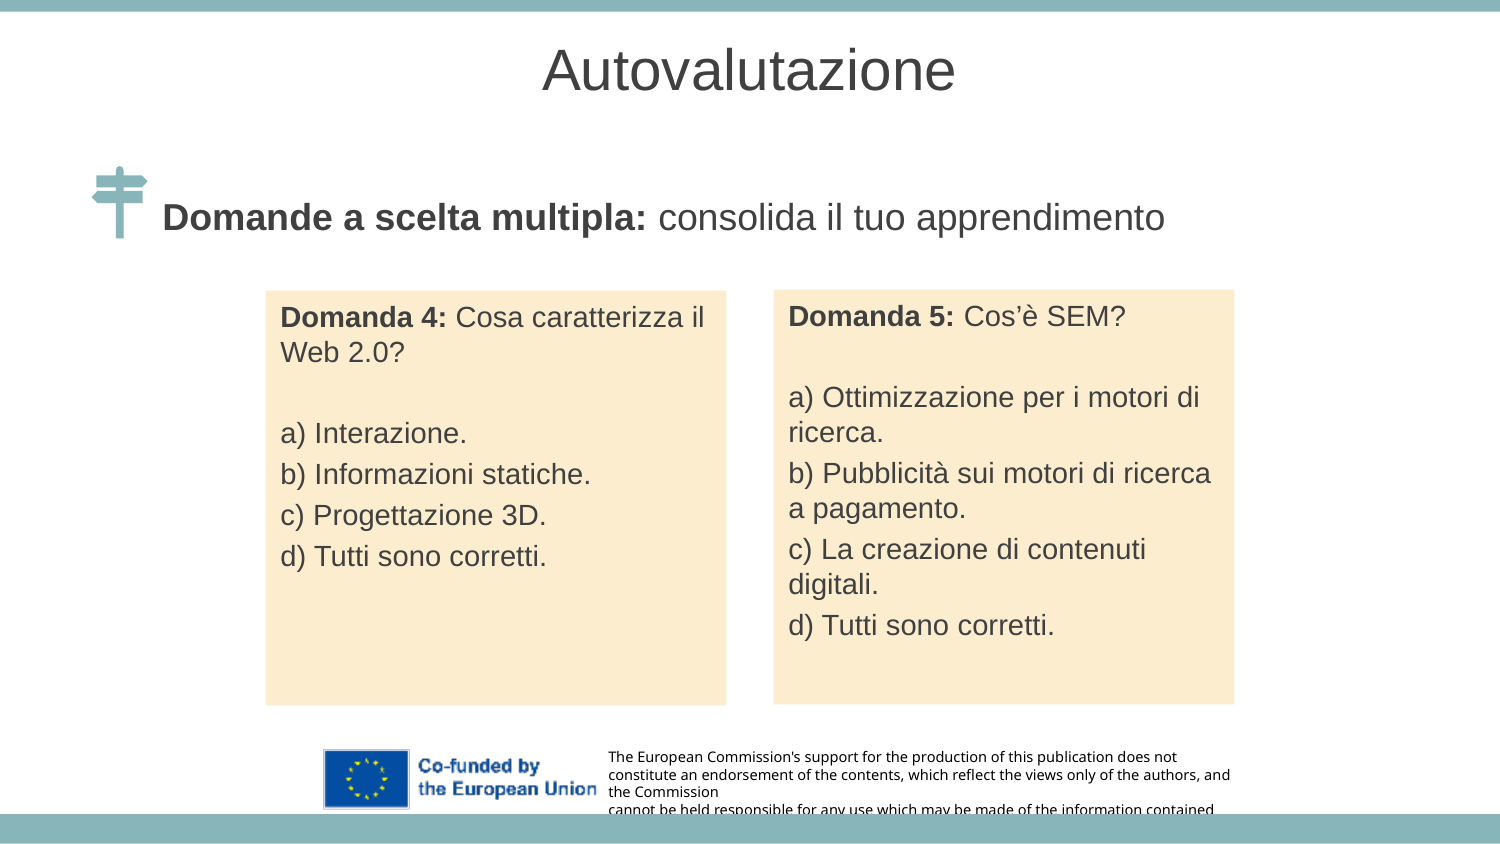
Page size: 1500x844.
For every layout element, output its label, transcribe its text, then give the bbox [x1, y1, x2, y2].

text_box Domanda 4: Cosa caratterizza il Web 2.0? a) Interazione. b) Informazioni statiche. c) Progettazione 3D. d) Tutti sono corretti. [265, 290, 727, 706]
list Domande a scelta multipla: consolida il tuo apprendimento [147, 192, 1270, 239]
text_box [90, 164, 150, 241]
text_box Domanda 5: Cos’è SEM? a) Ottimizzazione per i motori di ricerca. b) Pubblicità sui motori di ricerca a pagamento. c) La creazione di contenuti digitali. d) Tutti sono corretti. [773, 289, 1235, 705]
picture [322, 748, 618, 811]
list Autovalutazione [0, 20, 1500, 115]
